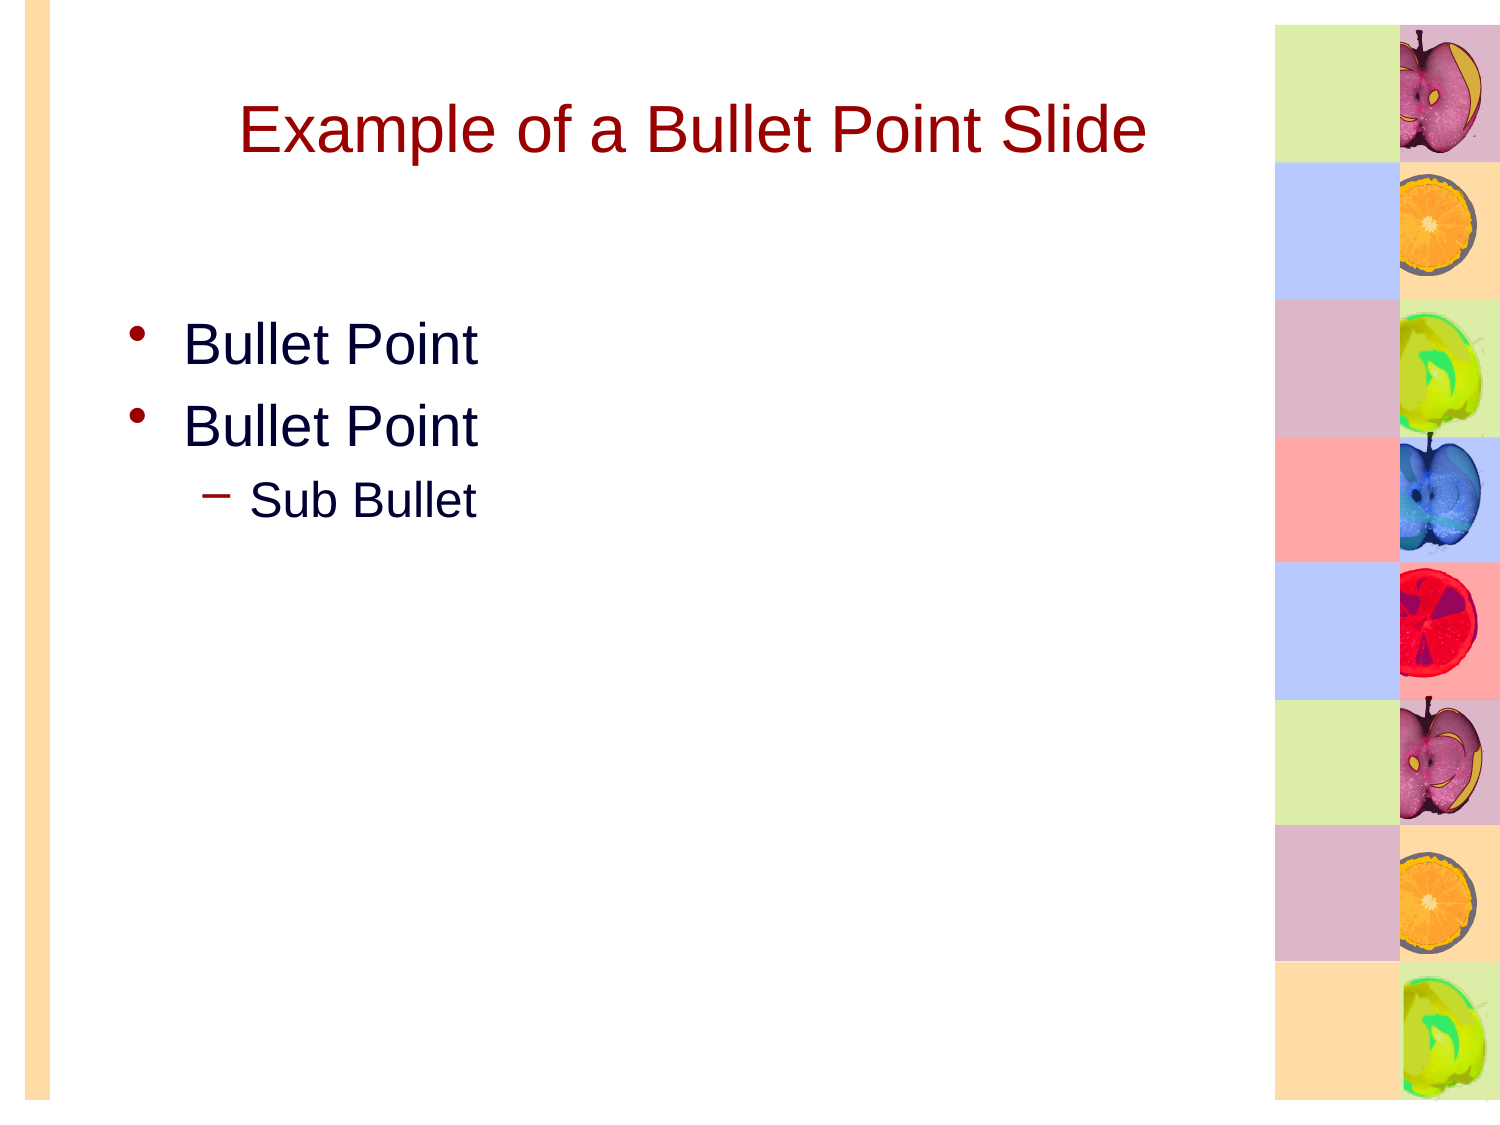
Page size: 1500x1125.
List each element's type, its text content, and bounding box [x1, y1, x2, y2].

title Example of a Bullet Point Slide [112, 11, 1275, 242]
list Bullet Point Bullet Point Sub Bullet [112, 298, 1275, 953]
